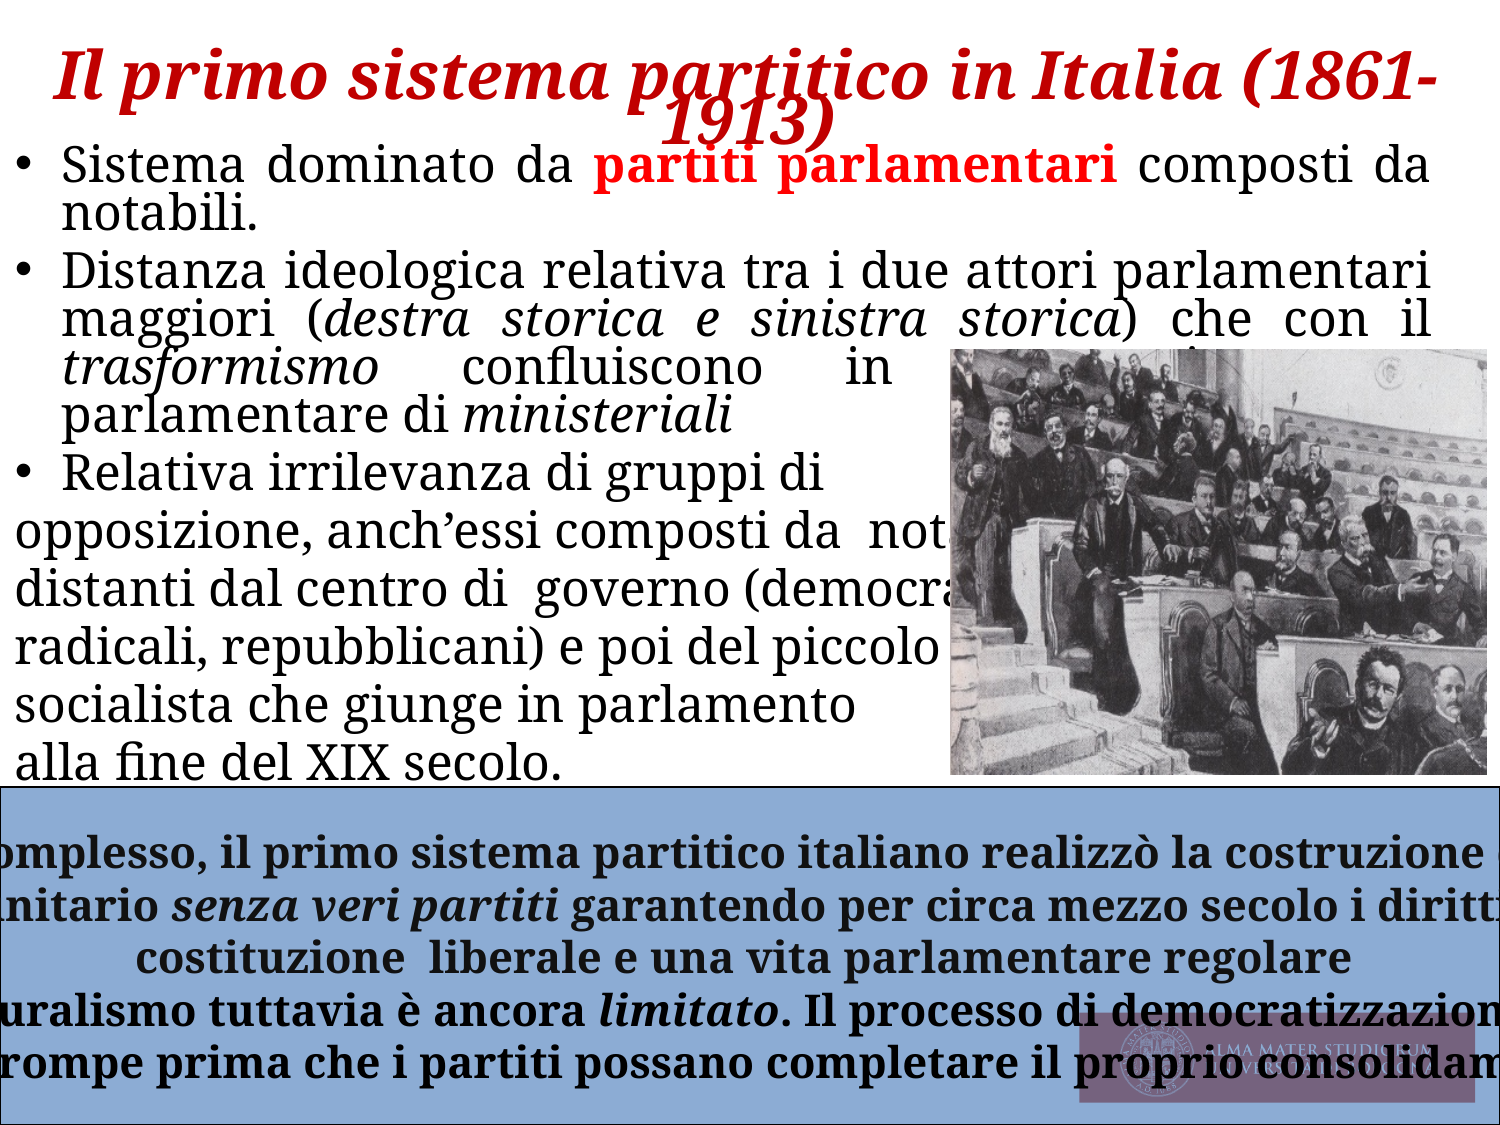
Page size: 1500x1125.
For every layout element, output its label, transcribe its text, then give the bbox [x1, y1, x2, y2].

picture [950, 349, 1487, 776]
list Il primo sistema partitico in Italia (1861-1913) [0, 0, 1495, 173]
list Sistema dominato da partiti parlamentari composti da notabili. Distanza ideologica relativa tra i due attori parlamentari maggiori (destra storica e sinistra storica) che con il trasformismo confluiscono in un unico ceto parlamentare di ministeriali Relativa irrilevanza di gruppi di opposizione, anch’essi composti da notabili ma più distanti dal centro di governo (democratici, radicali, repubblicani) e poi del piccolo partito socialista che giunge in parlamento alla fine del XIX secolo. [0, 137, 1447, 786]
text_box Nel complesso, il primo sistema partitico italiano realizzò la costruzione dello stato unitario senza veri partiti garantendo per circa mezzo secolo i diritti della costituzione liberale e una vita parlamentare regolare Il pluralismo tuttavia è ancora limitato. Il processo di democratizzazione si interrompe prima che i partiti possano completare il proprio consolidamento [0, 786, 1500, 1125]
